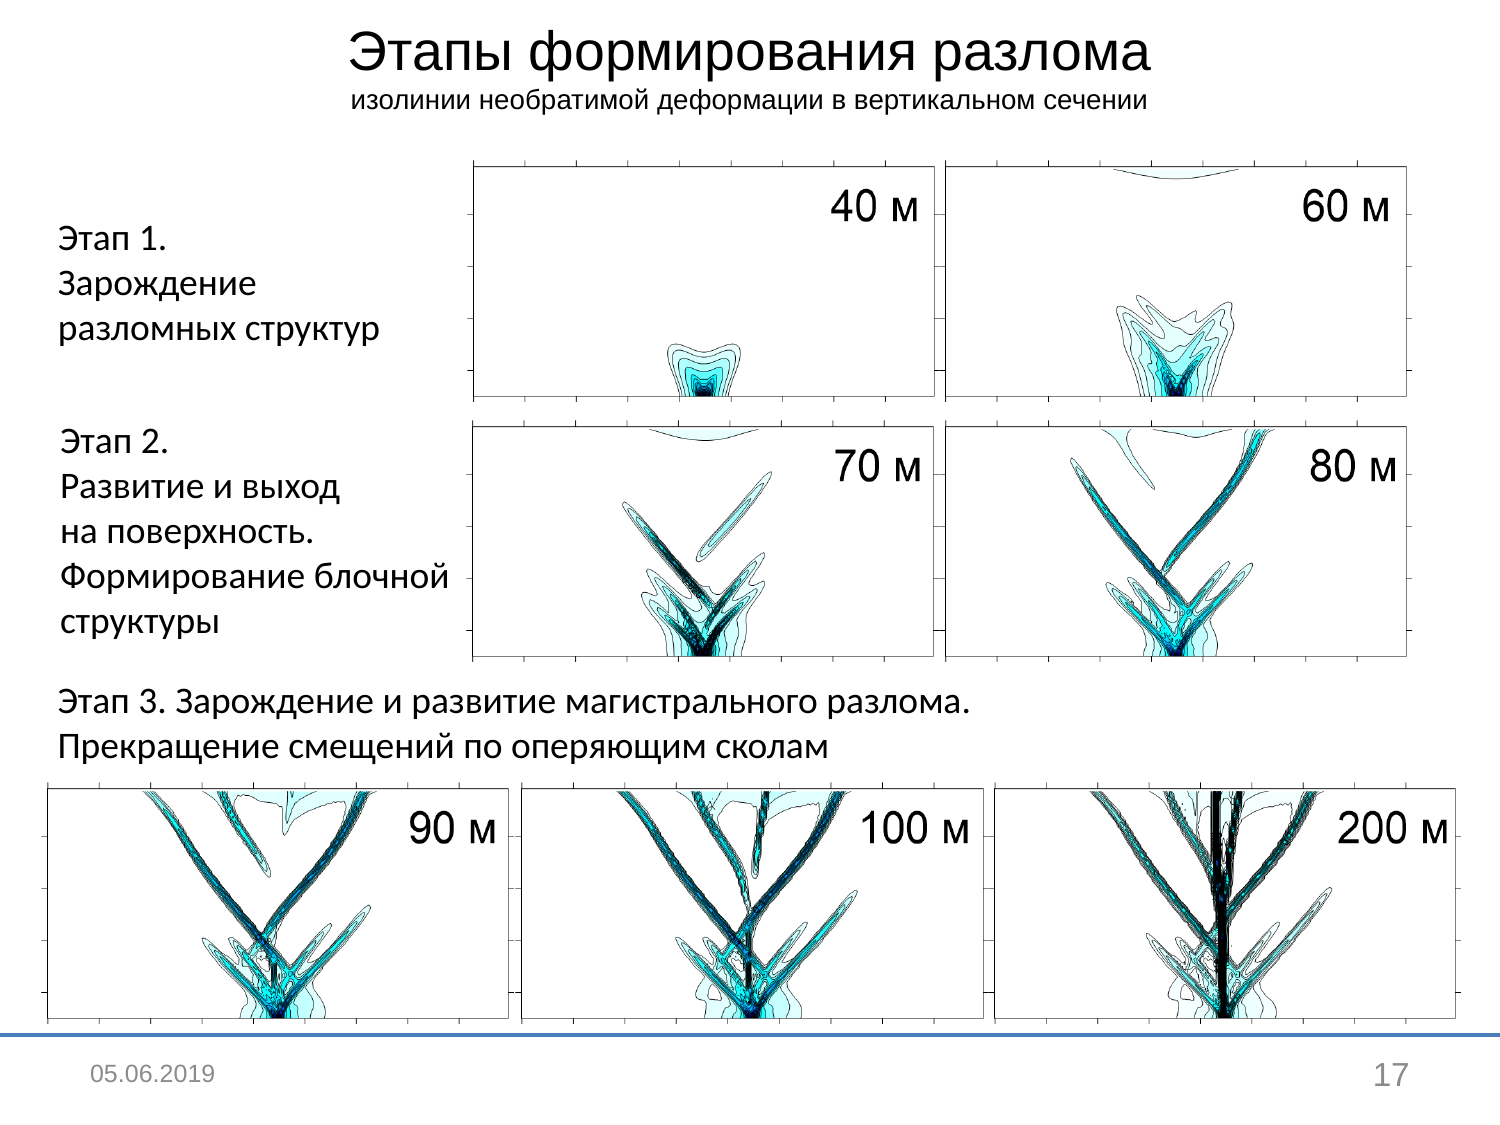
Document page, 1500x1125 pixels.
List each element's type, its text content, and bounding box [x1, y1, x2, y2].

picture [515, 782, 1461, 1024]
picture [467, 160, 1412, 402]
text_box Этап 2. Развитие и выход на поверхность. Формирование блочной структуры [45, 408, 474, 649]
slide_number 17 [1074, 1042, 1425, 1103]
text_box Этап 3. Зарождение и развитие магистрального разлома. Прекращение смещений по оперяющим сколам [42, 668, 1225, 774]
text_box Этап 1. Зарождение разломных структур [43, 205, 396, 356]
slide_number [75, 1042, 425, 1103]
title Этапы формирования разлома изолинии необратимой деформации в вертикальном сечении [75, 7, 1425, 124]
picture [40, 782, 514, 1024]
picture [465, 420, 1412, 662]
